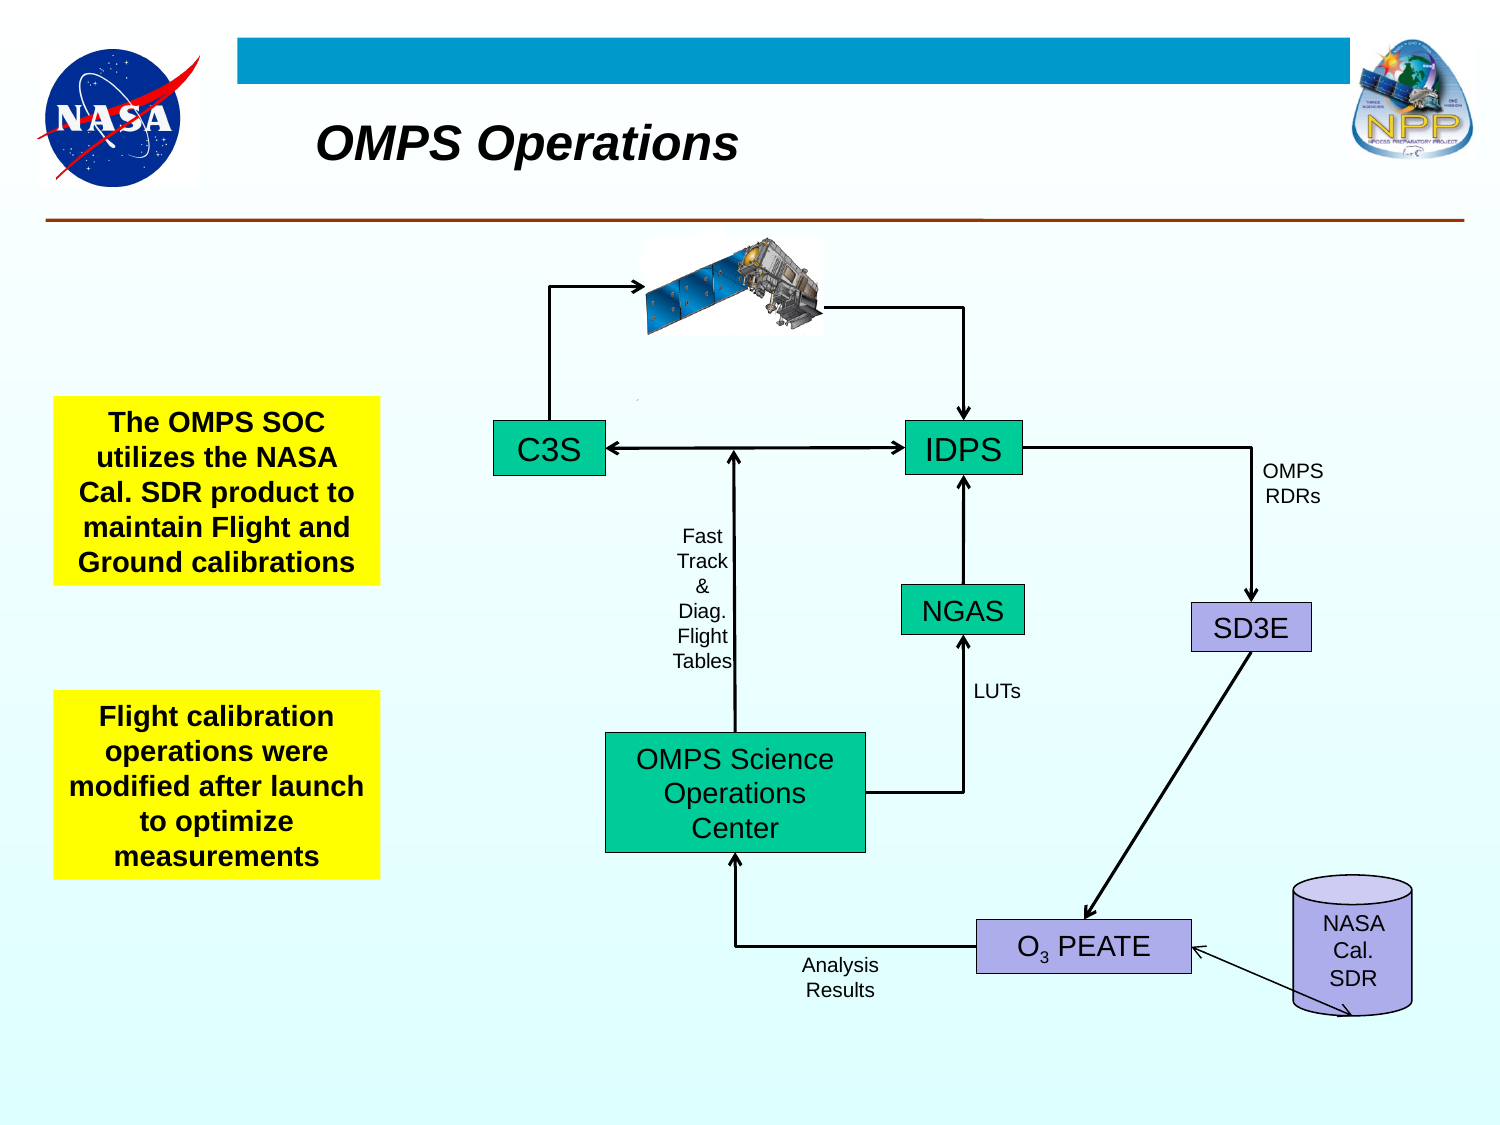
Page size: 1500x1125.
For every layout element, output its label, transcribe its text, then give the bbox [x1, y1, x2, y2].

text_box The OMPS SOC utilizes the NASA Cal. SDR product to maintain Flight and Ground calibrations [53, 396, 381, 586]
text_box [864, 635, 964, 794]
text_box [1083, 652, 1252, 920]
text_box Flight calibration operations were modified after launch to optimize measurements [53, 690, 381, 880]
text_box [727, 306, 964, 421]
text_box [639, 237, 824, 337]
text_box NGAS [901, 584, 1025, 635]
text_box OMPS Science Operations Center [605, 732, 866, 853]
text_box Fast Track & Diag. Flight Tables [654, 515, 728, 680]
text_box IDPS [905, 420, 1023, 475]
text_box OMPS Operations [299, 75, 1338, 206]
text_box OMPS RDRs [1254, 449, 1342, 515]
text_box SD3E [1191, 602, 1312, 652]
picture [37, 49, 200, 187]
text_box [734, 853, 977, 945]
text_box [1292, 874, 1413, 1017]
picture [1350, 37, 1475, 161]
text_box Analysis Results [785, 953, 896, 1010]
text_box C3S [493, 420, 606, 476]
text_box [1021, 447, 1252, 603]
text_box O3 PEATE [976, 919, 1192, 974]
text_box Fast Track & Diag. Flight Tables [741, 515, 751, 680]
text_box LUTs [968, 670, 1046, 711]
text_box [530, 305, 665, 403]
